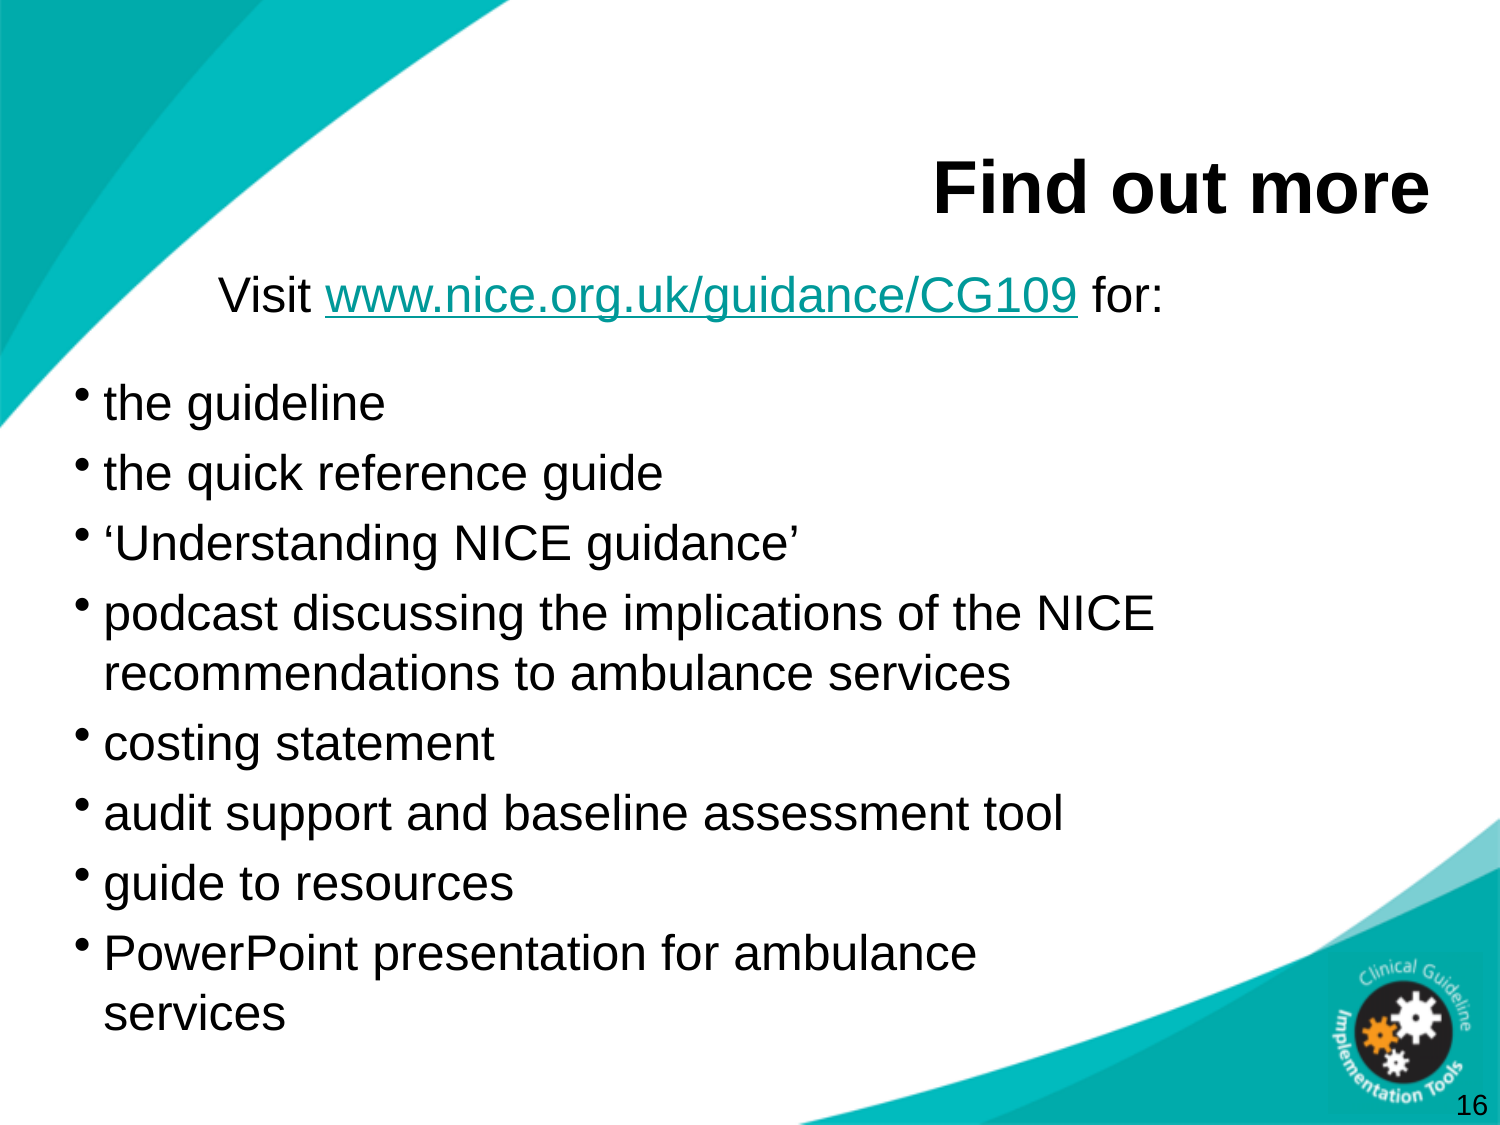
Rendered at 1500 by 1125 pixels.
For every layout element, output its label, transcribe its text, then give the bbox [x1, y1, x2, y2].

list Visit www.nice.org.uk/guidance/CG109 for: the guideline the quick reference guide ‘Understanding NICE guidance’ podcast discussing the implications of the NICE recommendations to ambulance services costing statement audit support and baseline assessment tool guide to resources PowerPoint presentation for ambulance services [29, 255, 1483, 1106]
title Find out more [265, 78, 1447, 255]
text_box 16 [1441, 1078, 1500, 1125]
picture [0, 0, 1500, 1125]
